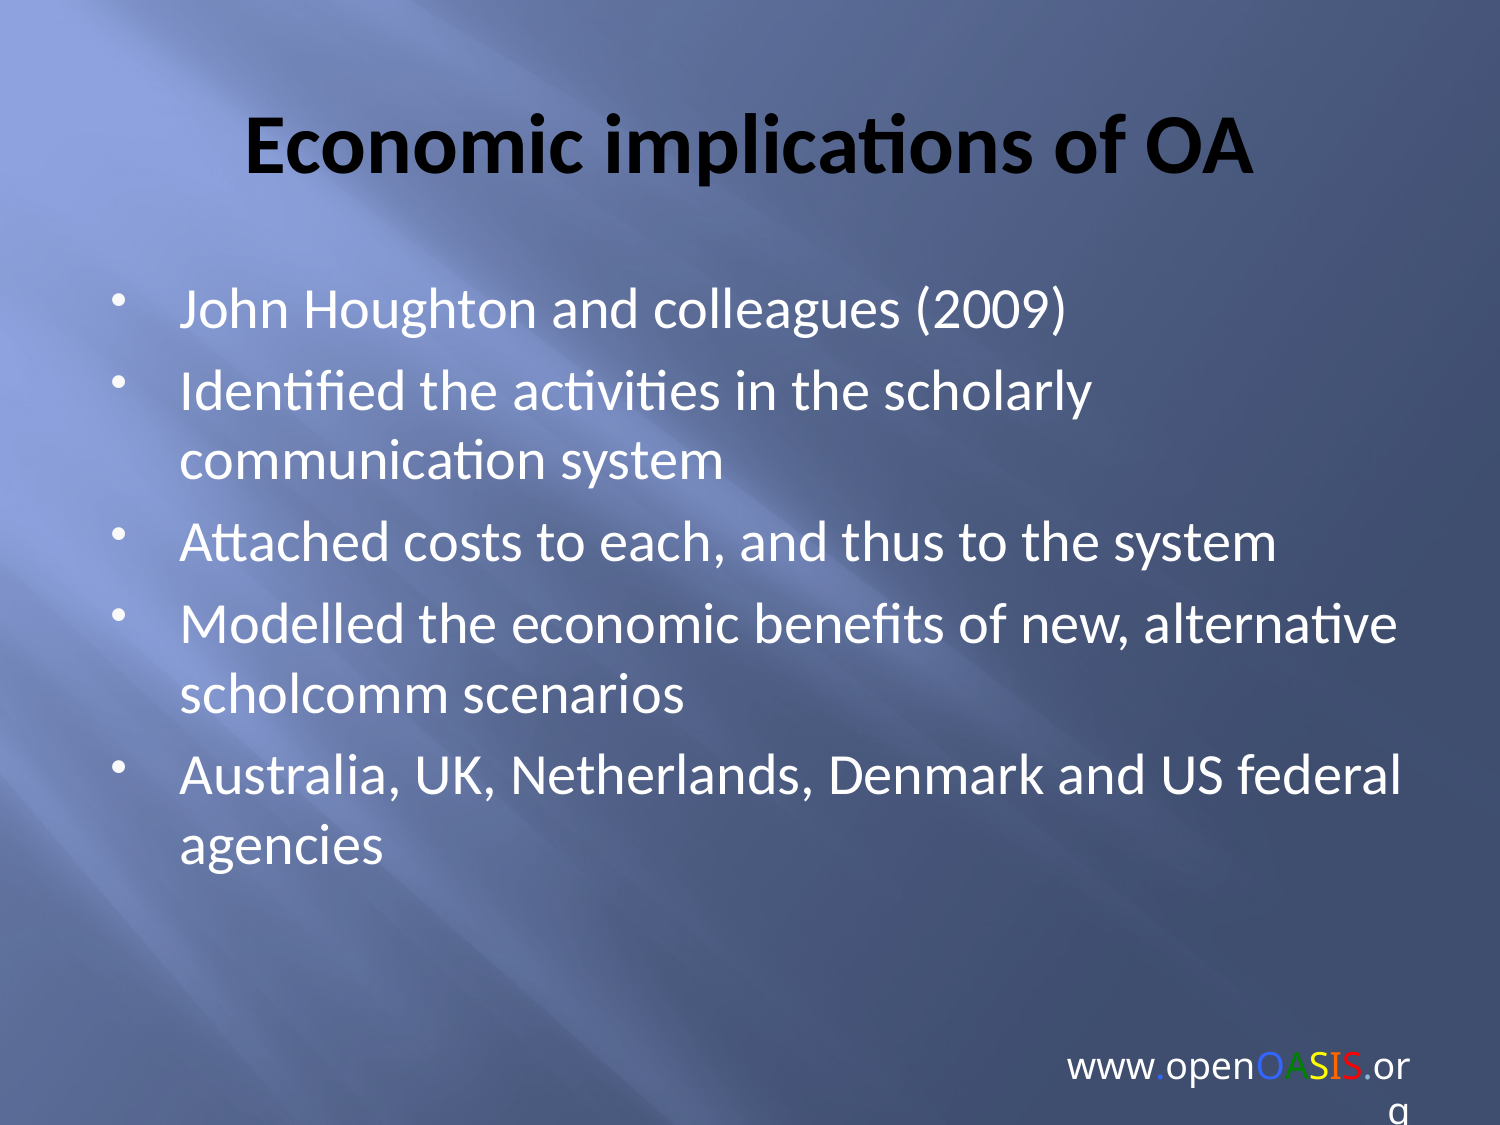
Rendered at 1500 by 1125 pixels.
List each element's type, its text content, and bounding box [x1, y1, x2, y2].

list John Houghton and colleagues (2009) Identified the activities in the scholarly communication system Attached costs to each, and thus to the system Modelled the economic benefits of new, alternative scholcomm scenarios Australia, UK, Netherlands, Denmark and US federal agencies [75, 262, 1425, 1035]
title Economic implications of OA [75, 45, 1425, 233]
text_box www.openOASIS.org [1030, 1034, 1425, 1095]
